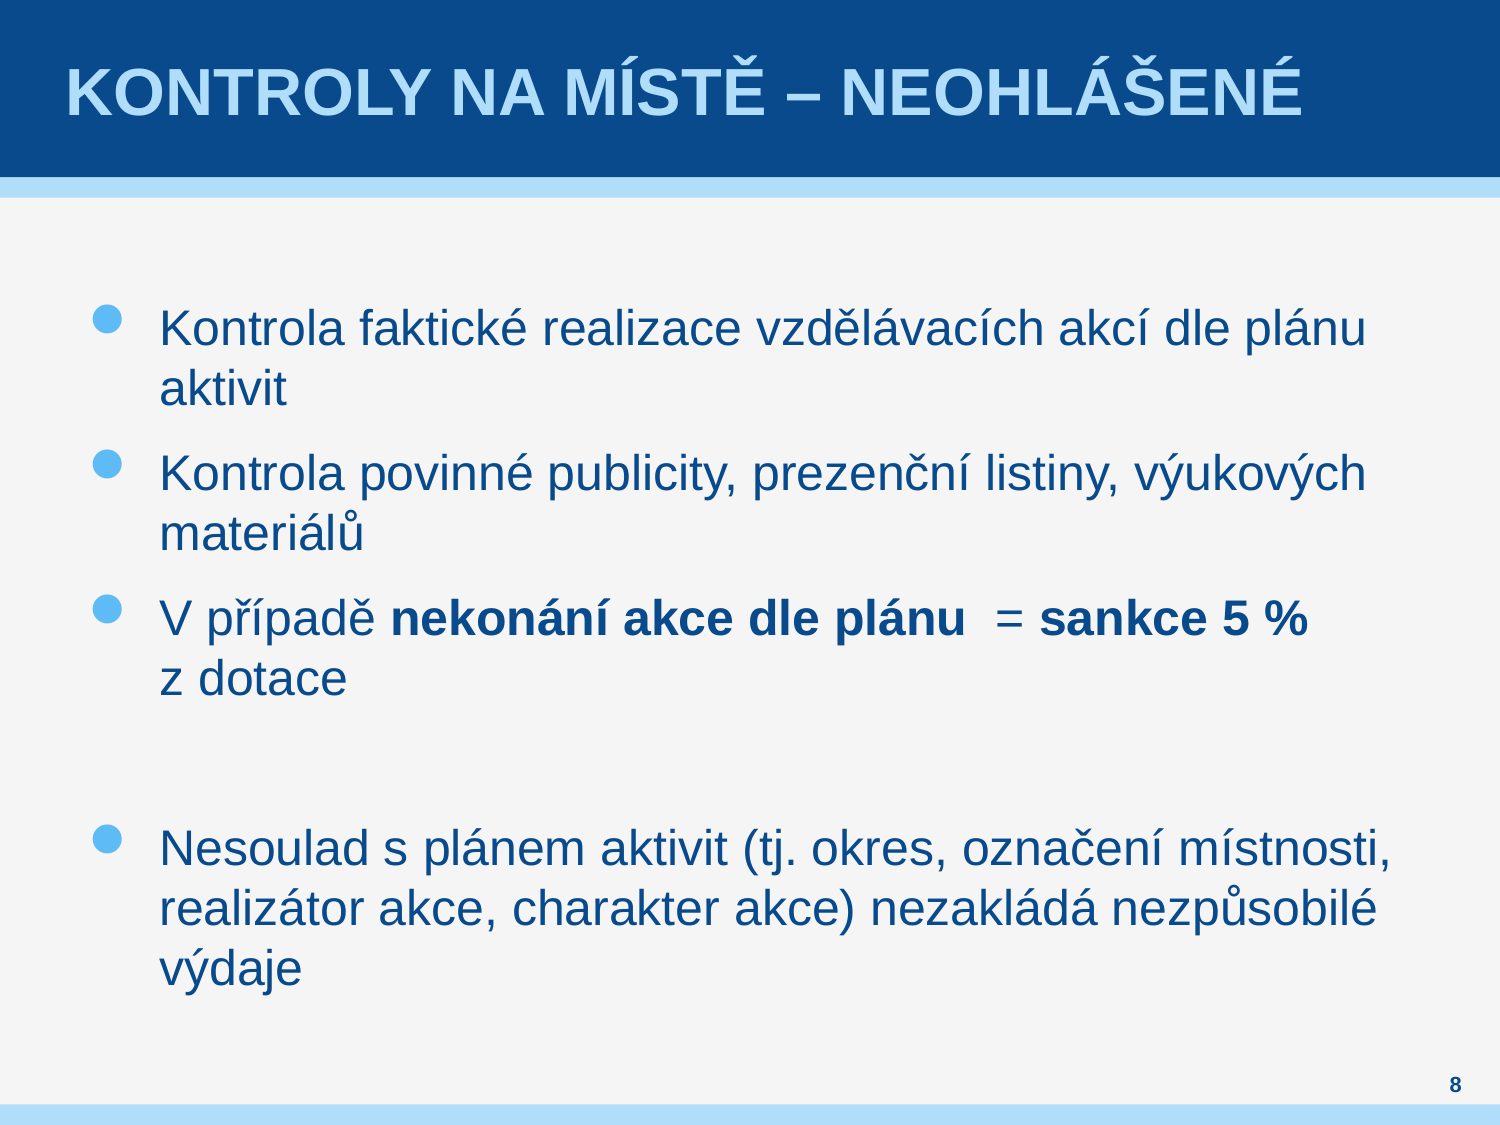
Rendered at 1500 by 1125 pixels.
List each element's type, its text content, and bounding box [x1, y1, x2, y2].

title Kontroly na místě – neohlášené [59, 0, 1441, 178]
list Kontrola faktické realizace vzdělávacích akcí dle plánu aktivit Kontrola povinné publicity, prezenční listiny, výukových materiálů V případě nekonání akce dle plánu = sankce 5 % z dotace Nesoulad s plánem aktivit (tj. okres, označení místnosti, realizátor akce, charakter akce) nezakládá nezpůsobilé výdaje [88, 295, 1412, 1004]
slide_number 8 [1417, 1068, 1495, 1099]
